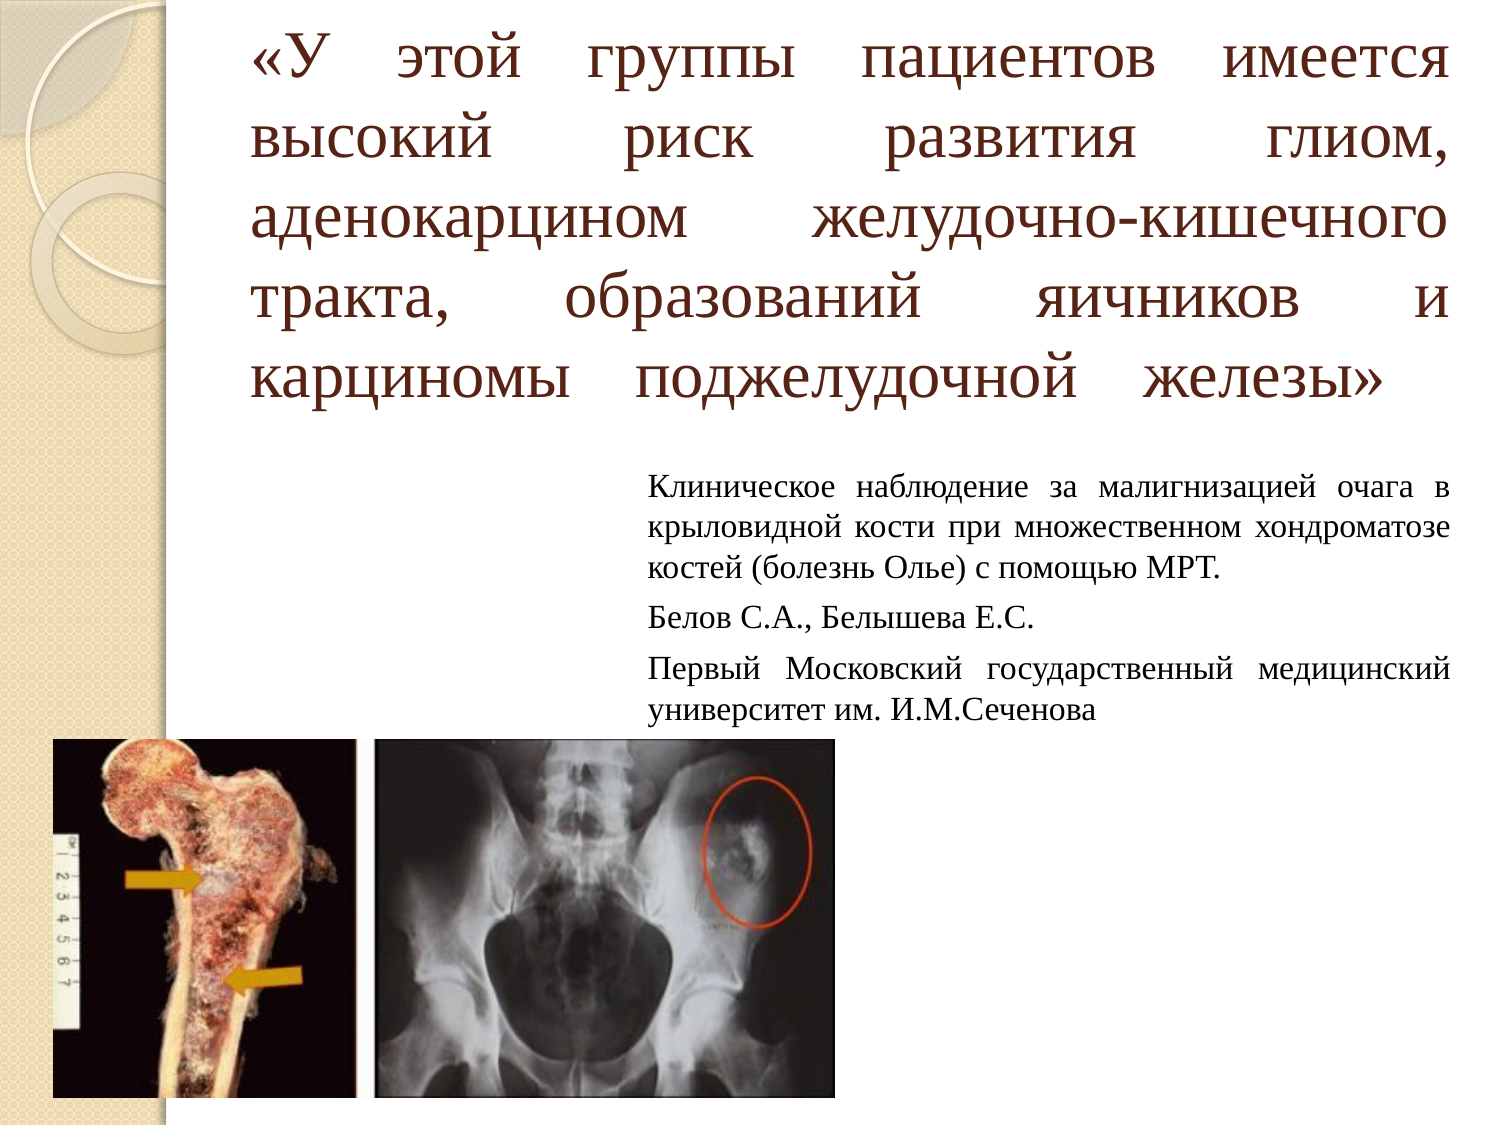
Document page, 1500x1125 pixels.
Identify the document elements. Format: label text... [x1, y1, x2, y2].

list Клиническое наблюдение за малигнизацией очага в крыловидной кости при множественном хондроматозе костей (болезнь Олье) с помощью МРТ. Белов С.А., Белышева Е.С. Первый Московский государственный медицинский университет им. И.М.Сеченова [620, 456, 1466, 740]
picture [52, 739, 835, 1098]
title «У этой группы пациентов имеется высокий риск развития глиом, аденокарцином желудочно-кишечного тракта, образований яичников и карциномы поджелудочной железы» [235, 45, 1466, 457]
